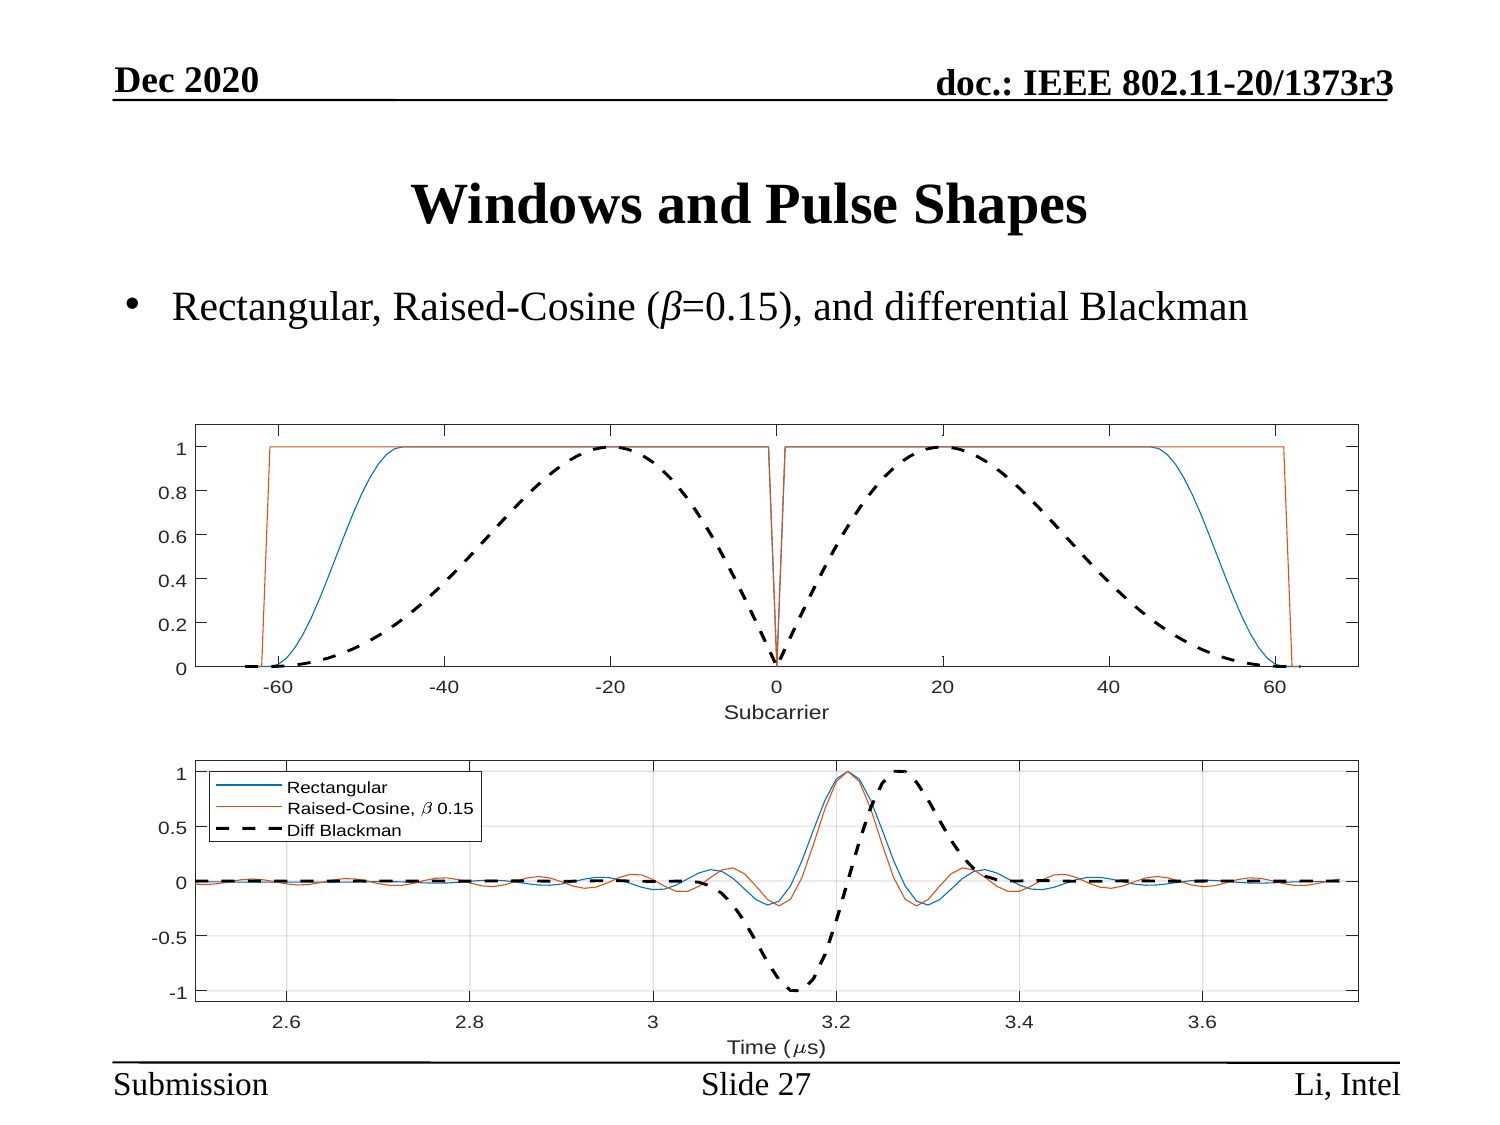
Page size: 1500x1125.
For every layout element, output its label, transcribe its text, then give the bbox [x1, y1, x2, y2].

picture [0, 371, 1500, 1079]
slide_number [114, 0, 261, 101]
text_box Slide 27 [648, 1088, 865, 1103]
footer Li, Intel [1033, 1088, 1402, 1123]
title Windows and Pulse Shapes [112, 112, 1388, 270]
text_box Rectangular, Raised-Cosine (β=0.15), and differential Blackman [109, 270, 1423, 370]
